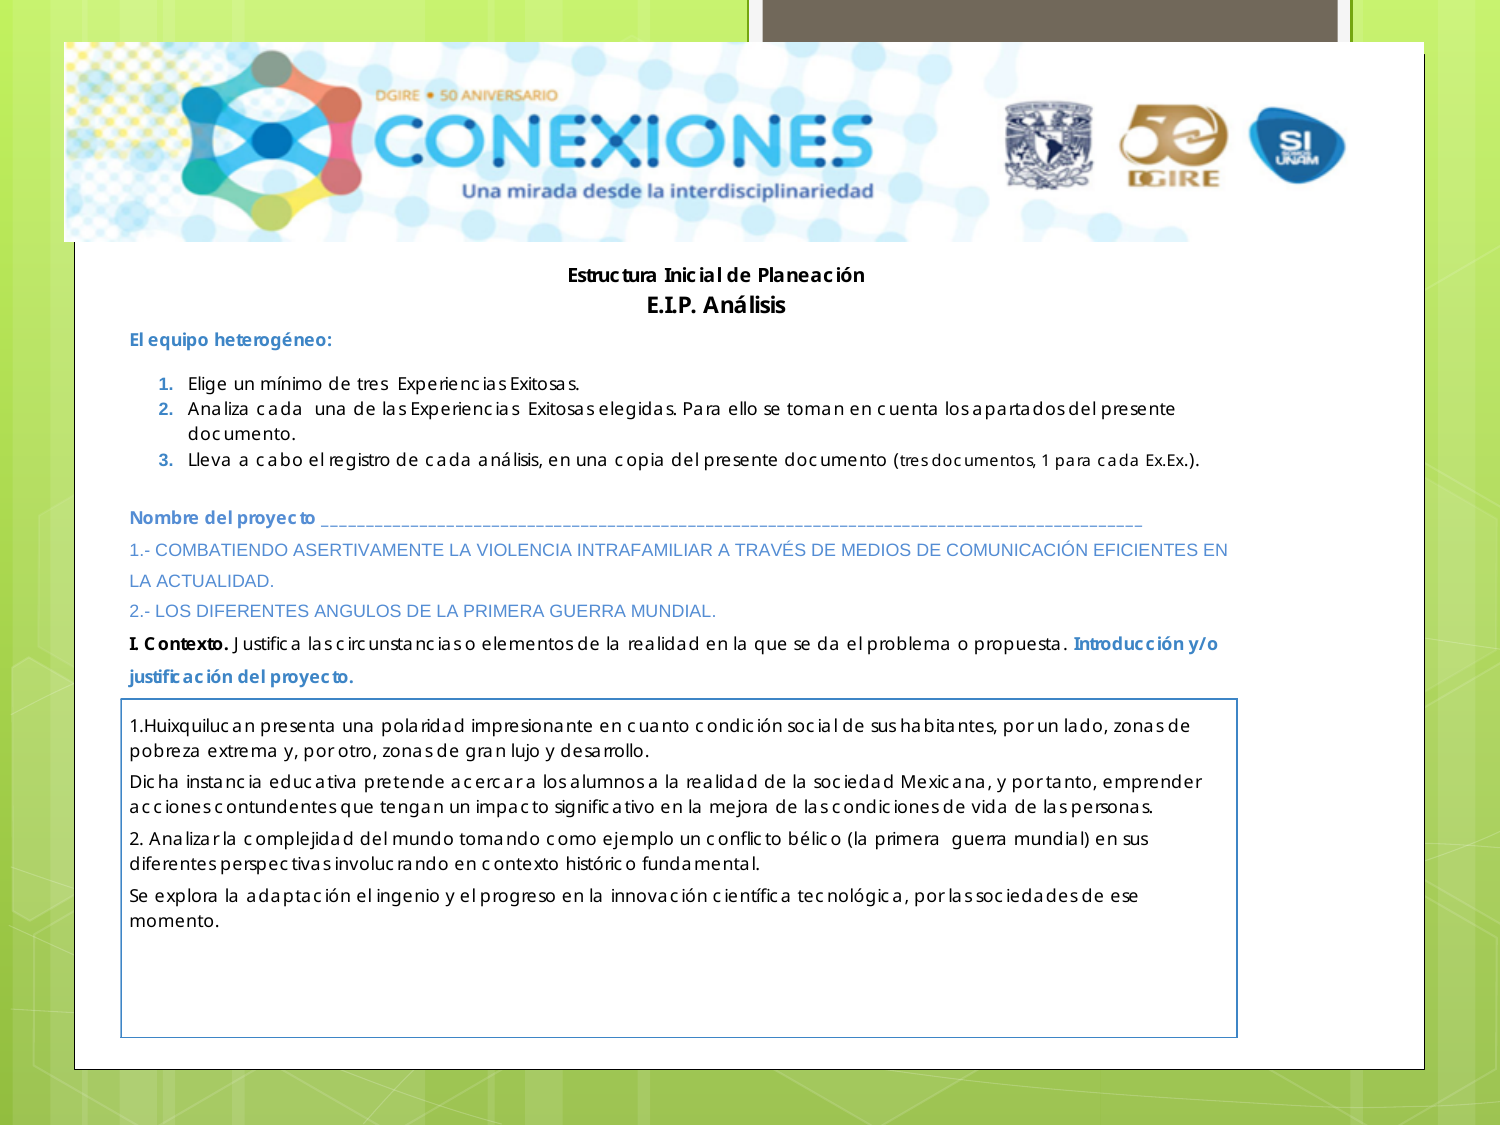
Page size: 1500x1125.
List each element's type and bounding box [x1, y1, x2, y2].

picture [64, 42, 1424, 242]
list [120, 262, 1255, 1063]
